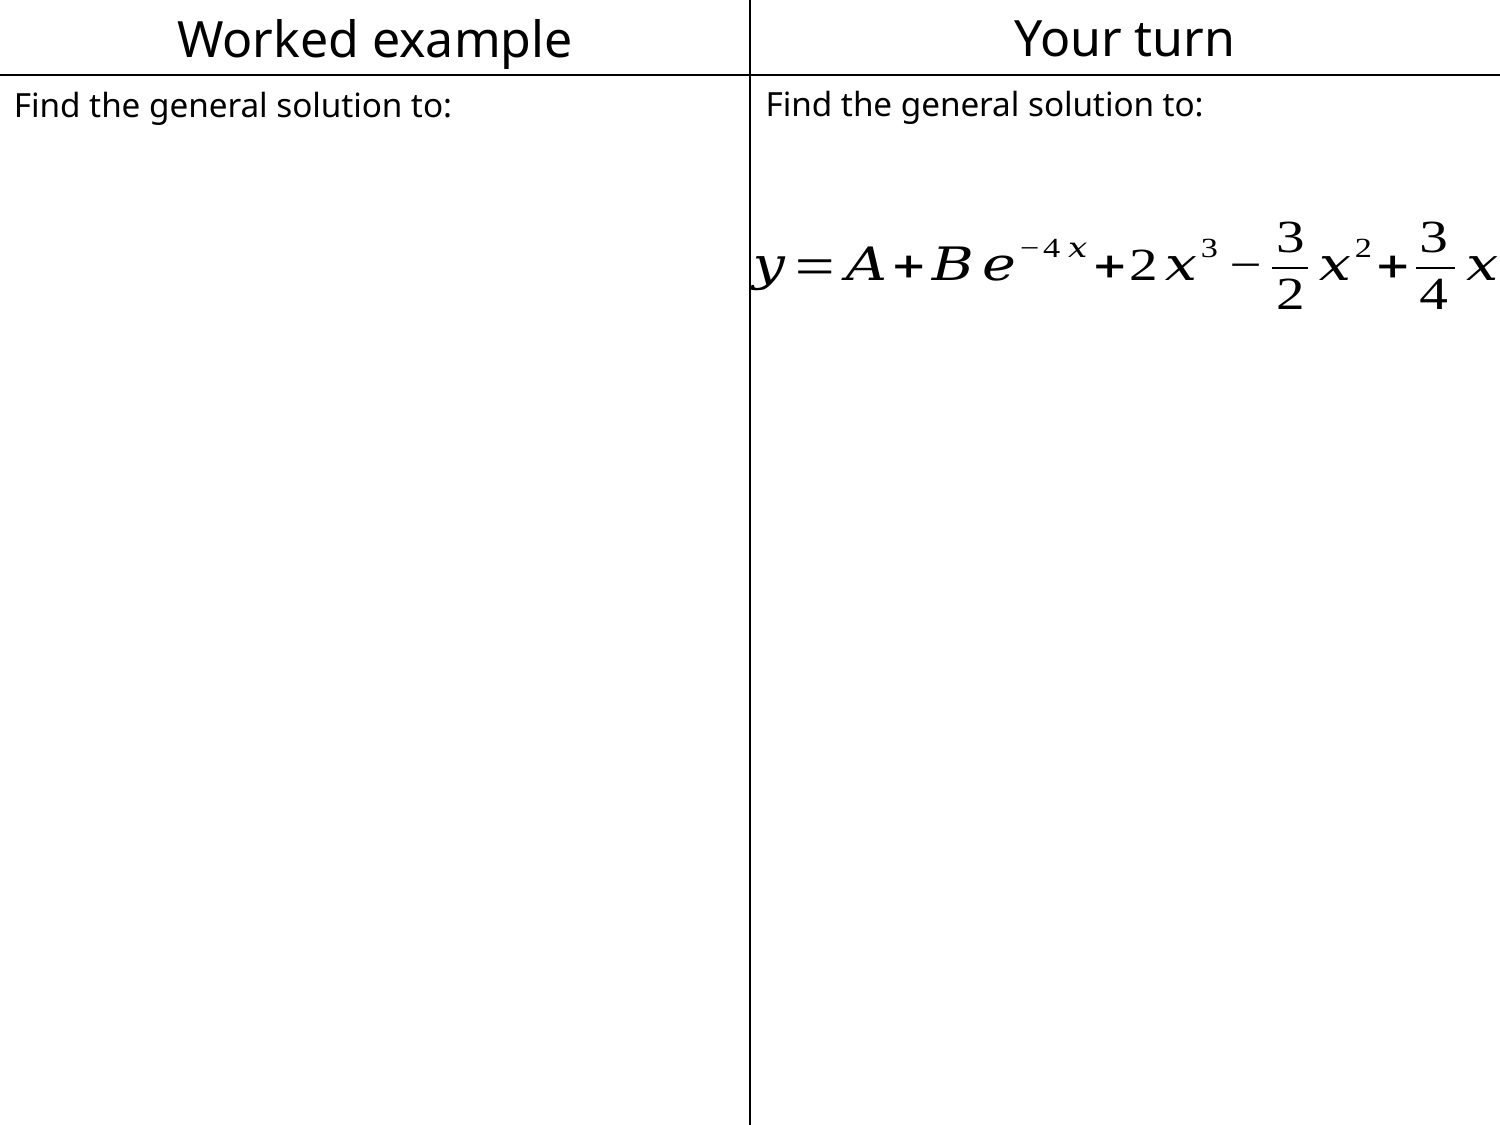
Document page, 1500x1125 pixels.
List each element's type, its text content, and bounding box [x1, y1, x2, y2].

text_box Worked example [0, 0, 749, 74]
text_box Your turn [751, 0, 1500, 74]
